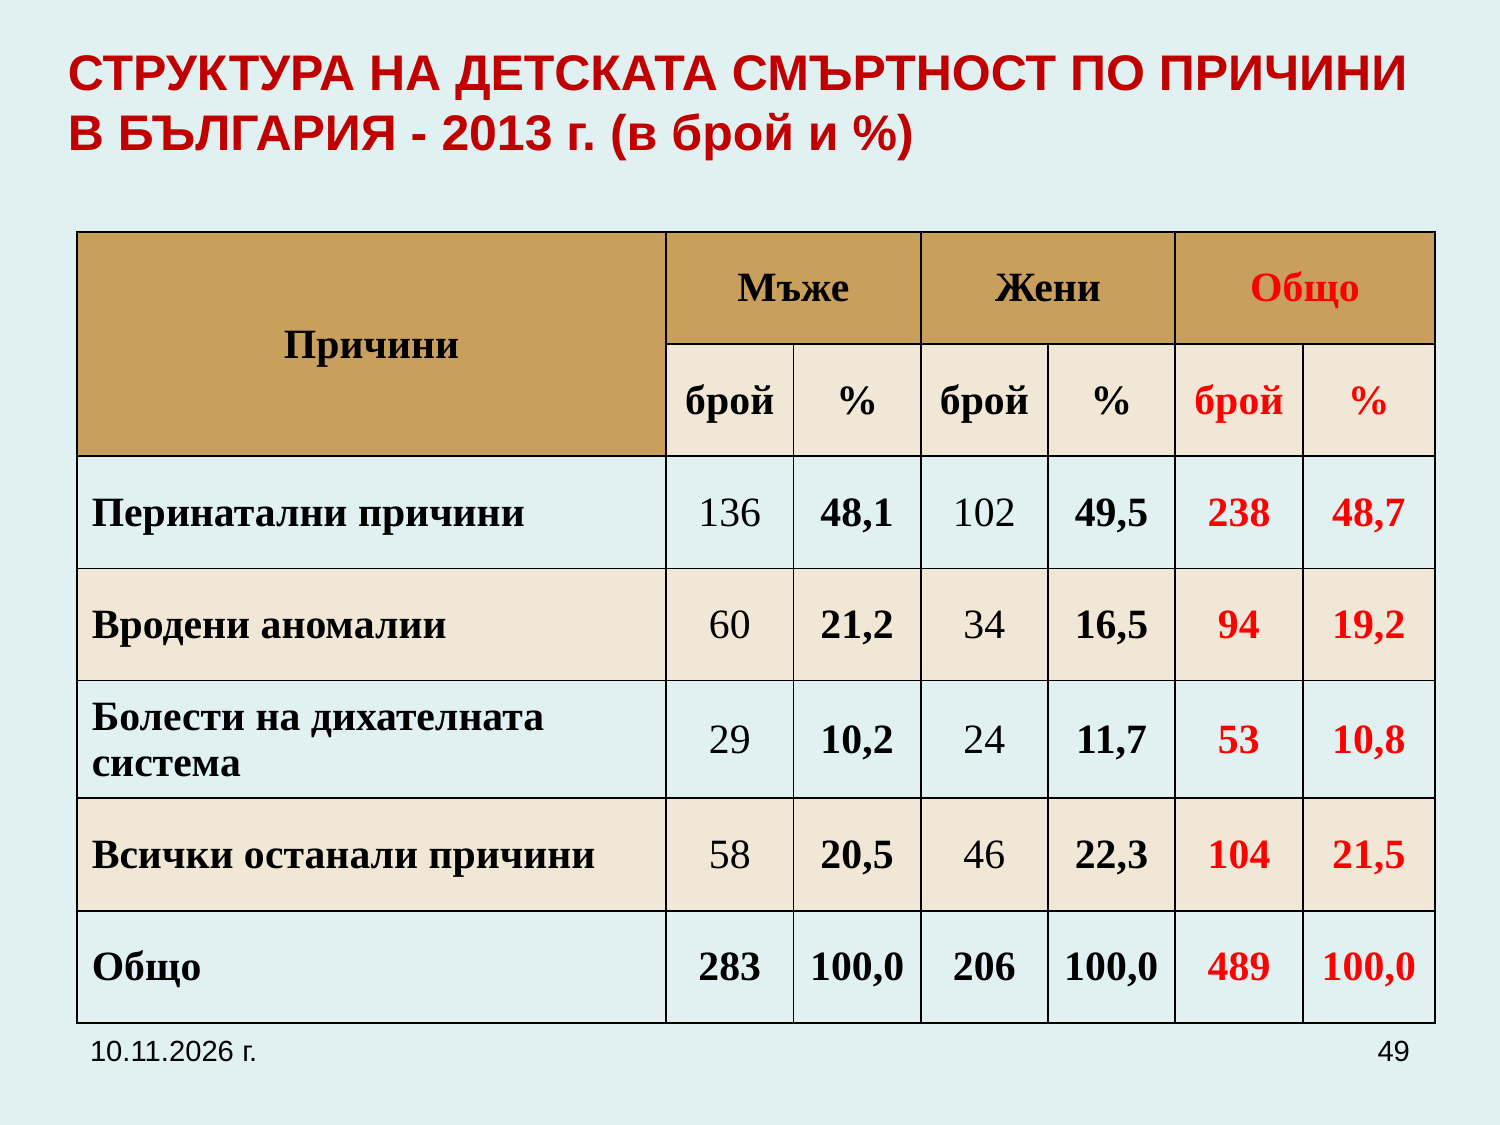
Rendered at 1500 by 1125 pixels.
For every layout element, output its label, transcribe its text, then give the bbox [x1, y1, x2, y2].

table_cell 104 [1176, 799, 1302, 910]
table_cell 60 [667, 569, 793, 680]
table_cell 489 [1176, 912, 1302, 1022]
slide_number 49 [1074, 1024, 1425, 1103]
table_cell Общо [78, 912, 665, 1022]
table_cell 100,0 [1049, 912, 1174, 1022]
table_header Общо [1176, 233, 1434, 343]
table_cell брой [922, 345, 1047, 455]
table_cell 53 [1176, 681, 1302, 797]
table_cell 94 [1176, 569, 1302, 680]
table_cell 58 [667, 799, 793, 910]
table_cell 100,0 [794, 912, 920, 1022]
table_cell 102 [922, 457, 1047, 568]
table_cell 20,5 [794, 799, 920, 910]
table_header Жени [922, 233, 1174, 343]
table_cell 11,7 [1049, 681, 1174, 797]
table_cell 100,0 [1304, 912, 1434, 1022]
text_box СТРУКТУРА НА ДЕТСКАТА СМЪРТНОСТ ПО ПРИЧИНИ В БЪЛГАРИЯ - 2013 г. (в брой и %) [53, 32, 1459, 168]
table_cell 283 [667, 912, 793, 1022]
table_cell Болести на дихателната система [78, 681, 665, 797]
table_header Причини [78, 233, 665, 455]
table_cell 238 [1176, 457, 1302, 568]
table_cell брой [667, 345, 793, 455]
table_cell 24 [922, 681, 1047, 797]
table_cell % [1049, 345, 1174, 455]
table_cell 136 [667, 457, 793, 568]
table_cell 48,7 [1304, 457, 1434, 568]
table_cell 19,2 [1304, 569, 1434, 680]
table_cell 29 [667, 681, 793, 797]
table_cell % [1304, 345, 1434, 455]
table_cell Всички останали причини [78, 799, 665, 910]
table_cell 21,2 [794, 569, 920, 680]
table_cell 16,5 [1049, 569, 1174, 680]
table_cell Вродени аномалии [78, 569, 665, 680]
table_cell брой [1176, 345, 1302, 455]
table_cell 21,5 [1304, 799, 1434, 910]
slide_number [75, 1024, 425, 1103]
table_cell 22,3 [1049, 799, 1174, 910]
table_header Мъже [667, 233, 920, 343]
table_cell 46 [922, 799, 1047, 910]
table_cell 34 [922, 569, 1047, 680]
table_cell 49,5 [1049, 457, 1174, 568]
table_cell 10,8 [1304, 681, 1434, 797]
table_cell Перинатални причини [78, 457, 665, 568]
table_cell 206 [922, 912, 1047, 1022]
table_cell 10,2 [794, 681, 920, 797]
table_cell 48,1 [794, 457, 920, 568]
table_cell % [794, 345, 920, 455]
